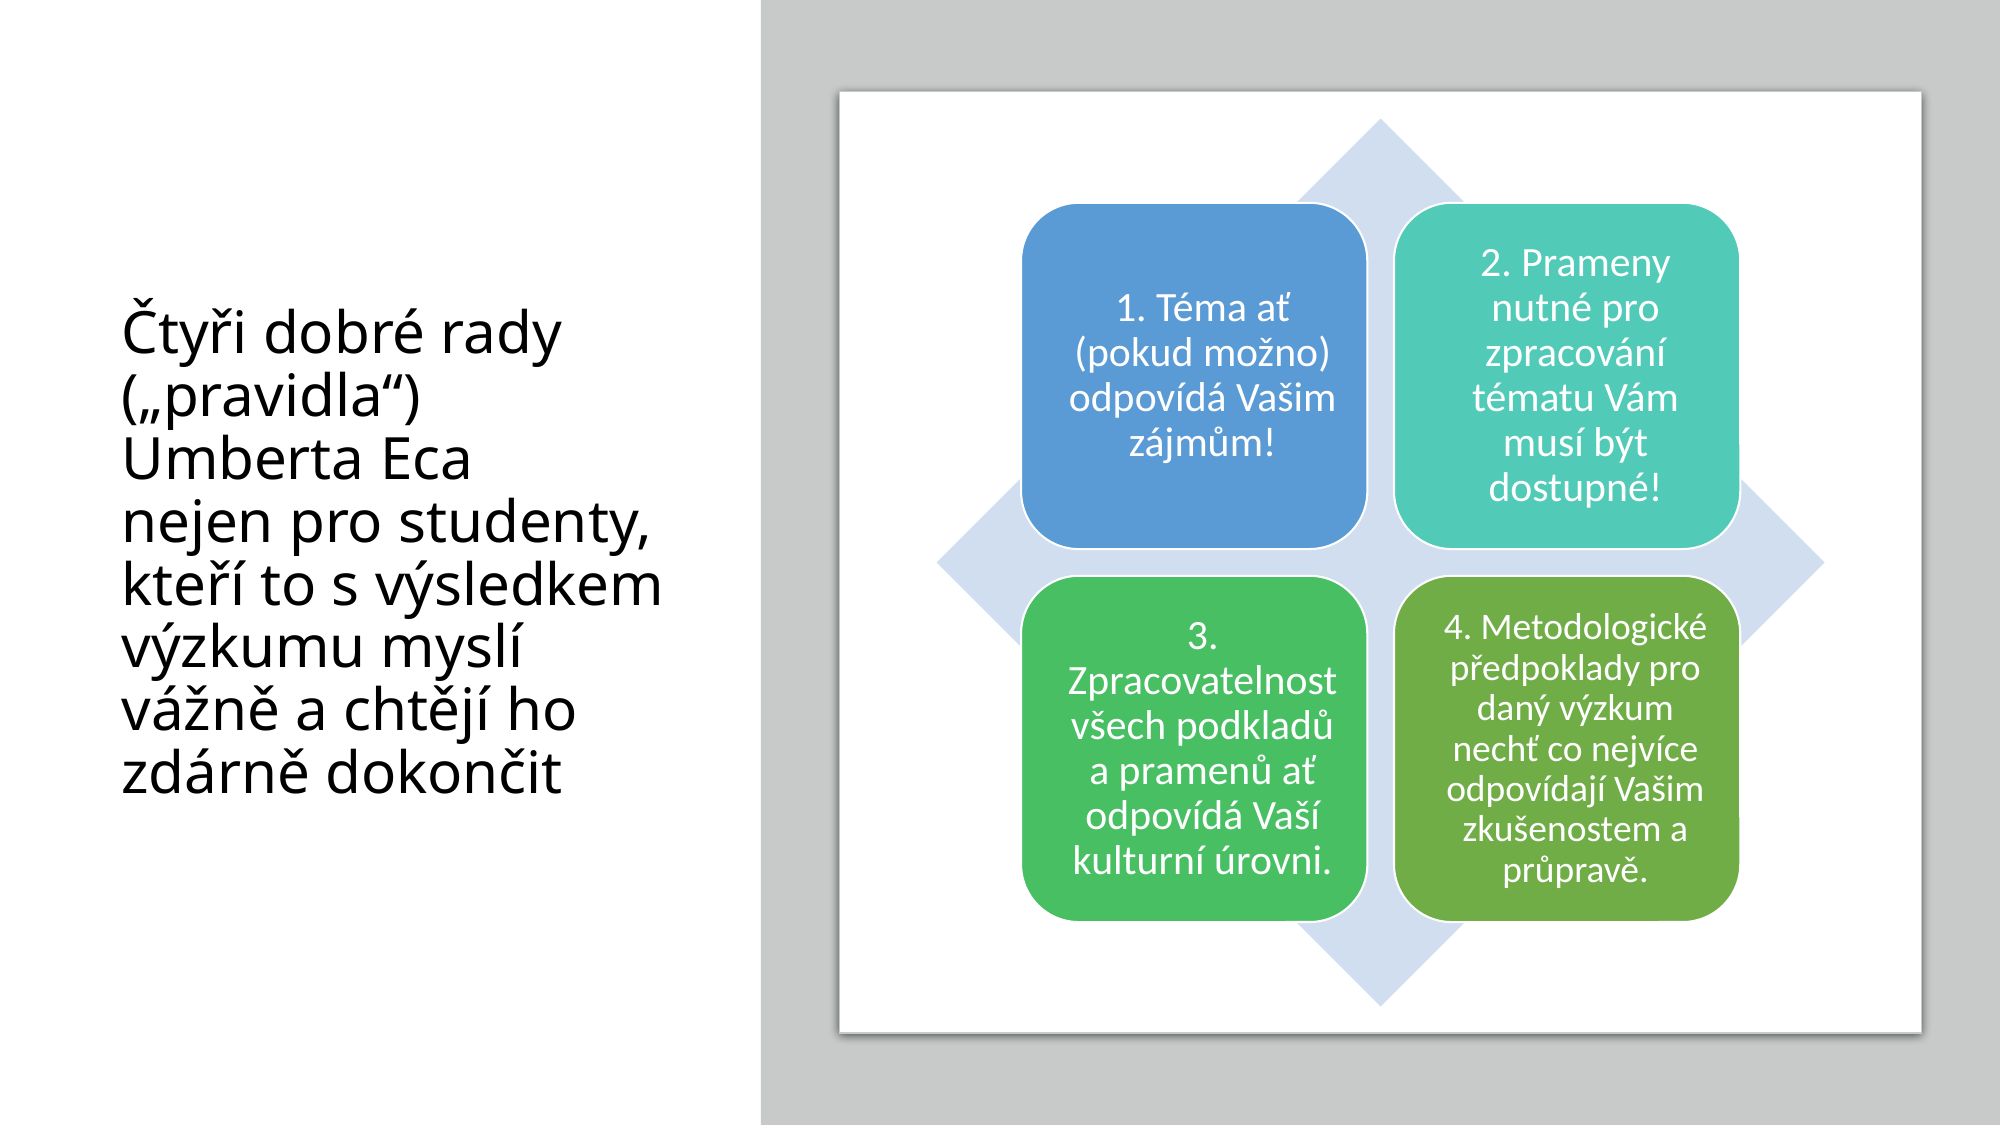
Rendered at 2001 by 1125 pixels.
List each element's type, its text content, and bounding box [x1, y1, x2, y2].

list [866, 118, 1895, 1007]
title Čtyři dobré rady („pravidla“) Umberta Eca nejen pro studenty, kteří to s výsledkem výzkumu myslí vážně a chtějí ho zdárně dokončit [106, 103, 708, 1007]
text_box [838, 91, 1922, 1034]
text_box [760, 0, 2000, 1125]
